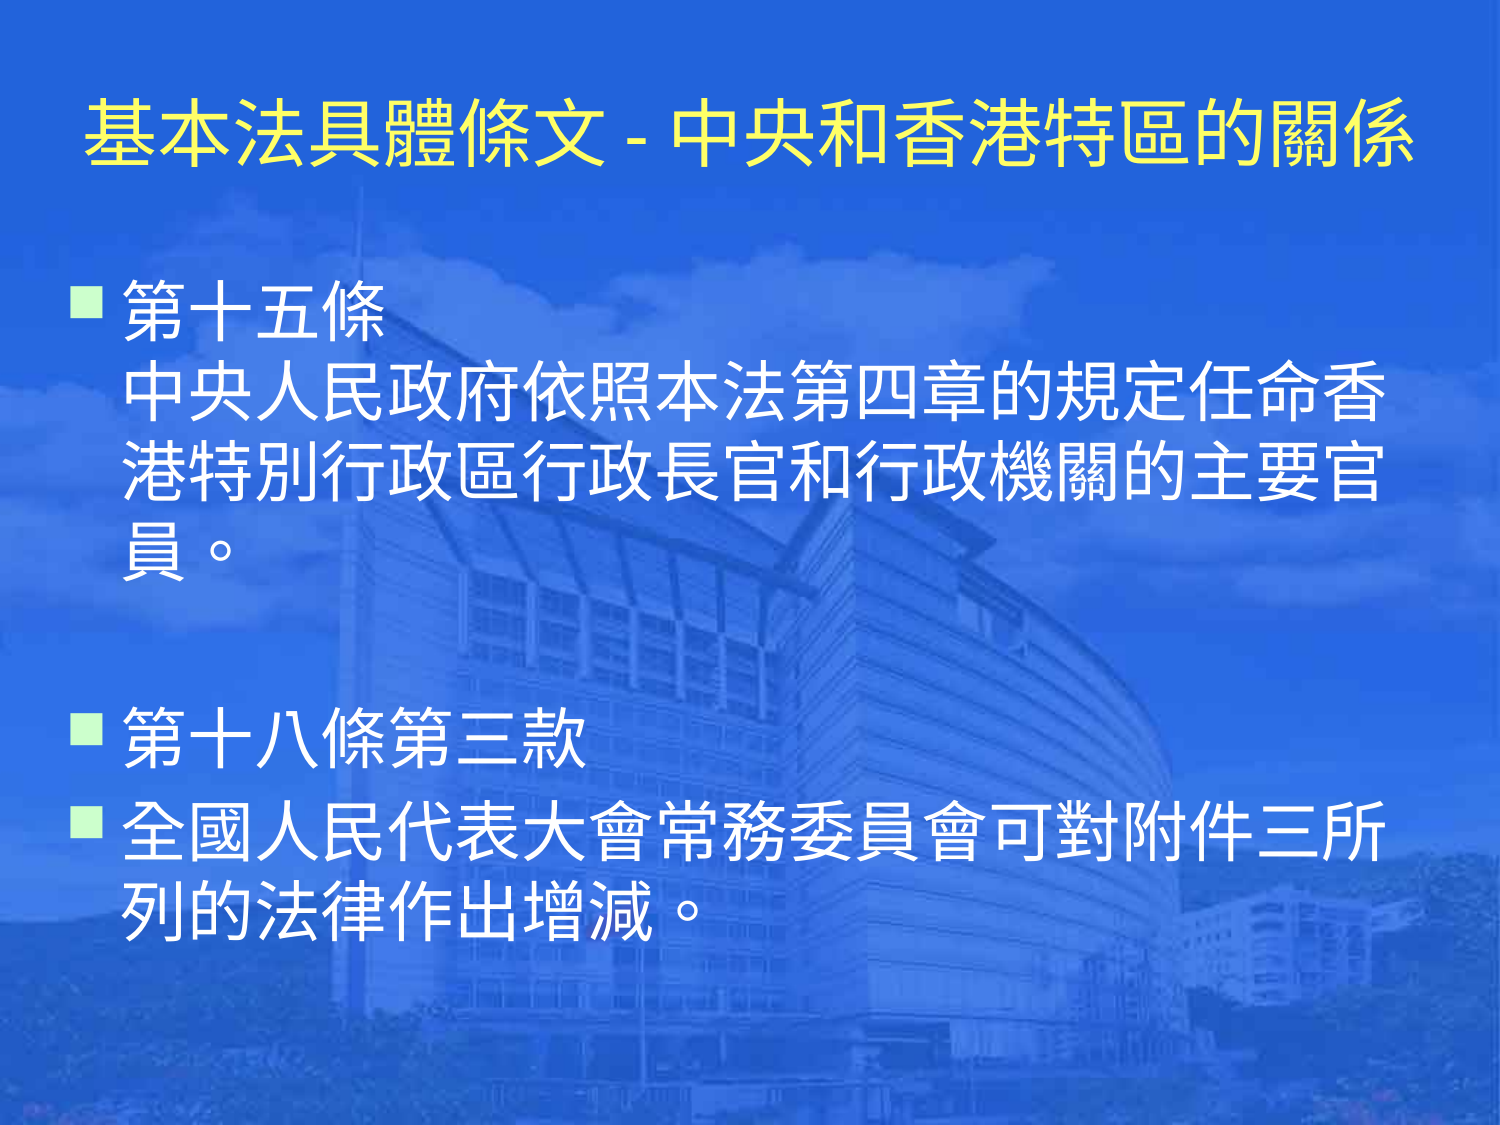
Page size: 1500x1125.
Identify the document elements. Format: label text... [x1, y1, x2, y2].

picture [0, 0, 1500, 1125]
list 第十五條 中央人民政府依照本法第四章的規定任命香港特別行政區行政長官和行政機關的主要官員。 第十八條第三款 全國人民代表大會常務委員會可對附件三所列的法律作出增減。 [49, 262, 1451, 1001]
title 基本法具體條文-中央和香港特區的關係 [49, 37, 1451, 226]
